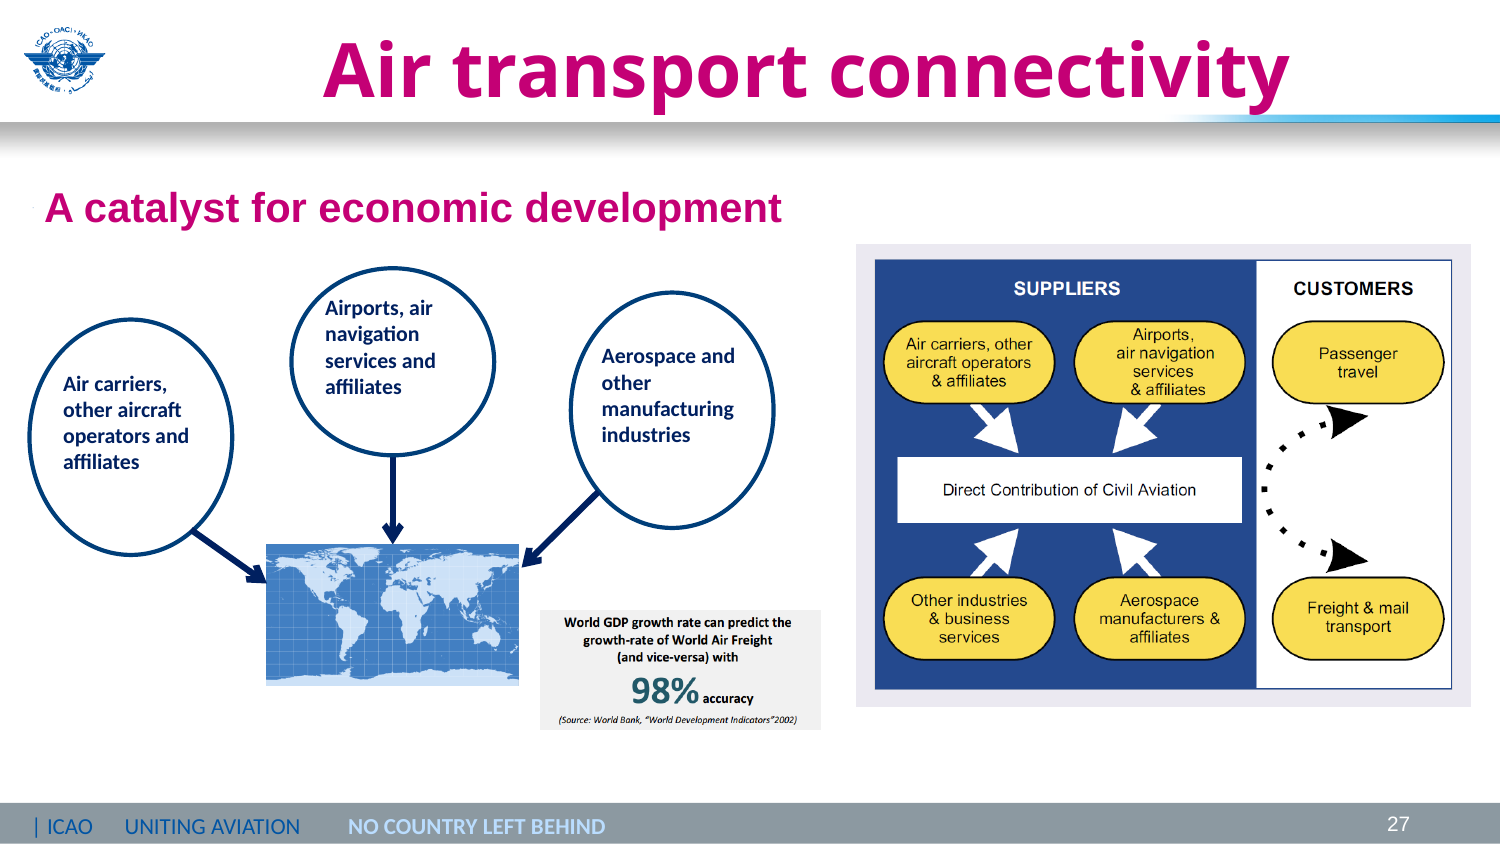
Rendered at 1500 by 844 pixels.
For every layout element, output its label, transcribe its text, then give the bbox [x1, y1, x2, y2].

picture [0, 0, 1500, 161]
title . Air transport connectivity [114, 0, 1500, 115]
list - [17, 197, 1483, 800]
slide_number 27 [1074, 802, 1425, 844]
picture [539, 610, 822, 730]
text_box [29, 268, 774, 687]
picture [855, 244, 1471, 707]
text_box | ICAO UNITING AVIATION NO COUNTRY LEFT BEHIND [16, 804, 1117, 844]
text_box A catalyst for economic development [29, 173, 1483, 239]
